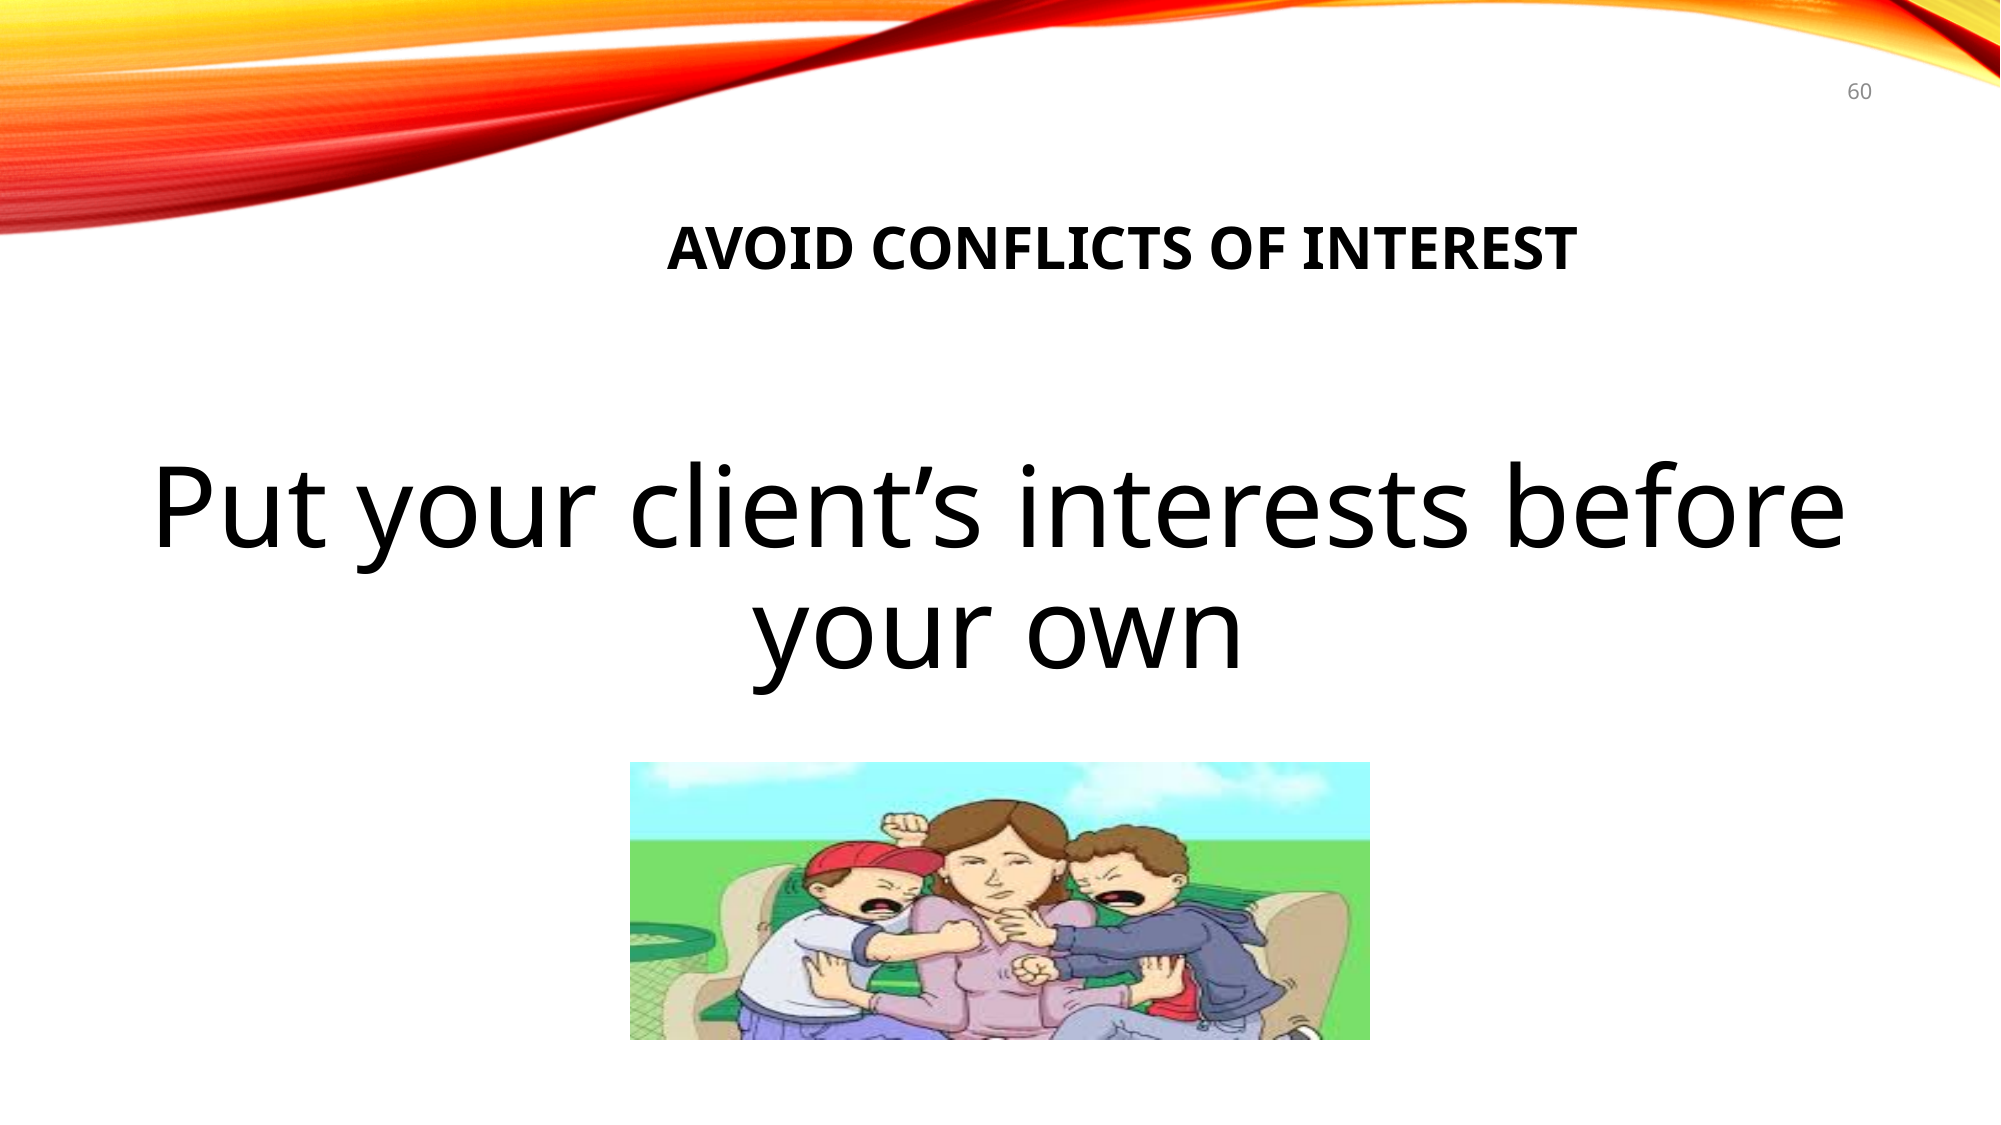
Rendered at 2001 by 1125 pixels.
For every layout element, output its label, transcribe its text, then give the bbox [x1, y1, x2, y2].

picture [630, 761, 1370, 1040]
slide_number 60 [1437, 62, 1888, 123]
title Avoid Conflicts of interest [358, 125, 1888, 338]
list Put your client’s interests before your own [112, 267, 1888, 1021]
picture [0, 0, 2000, 237]
